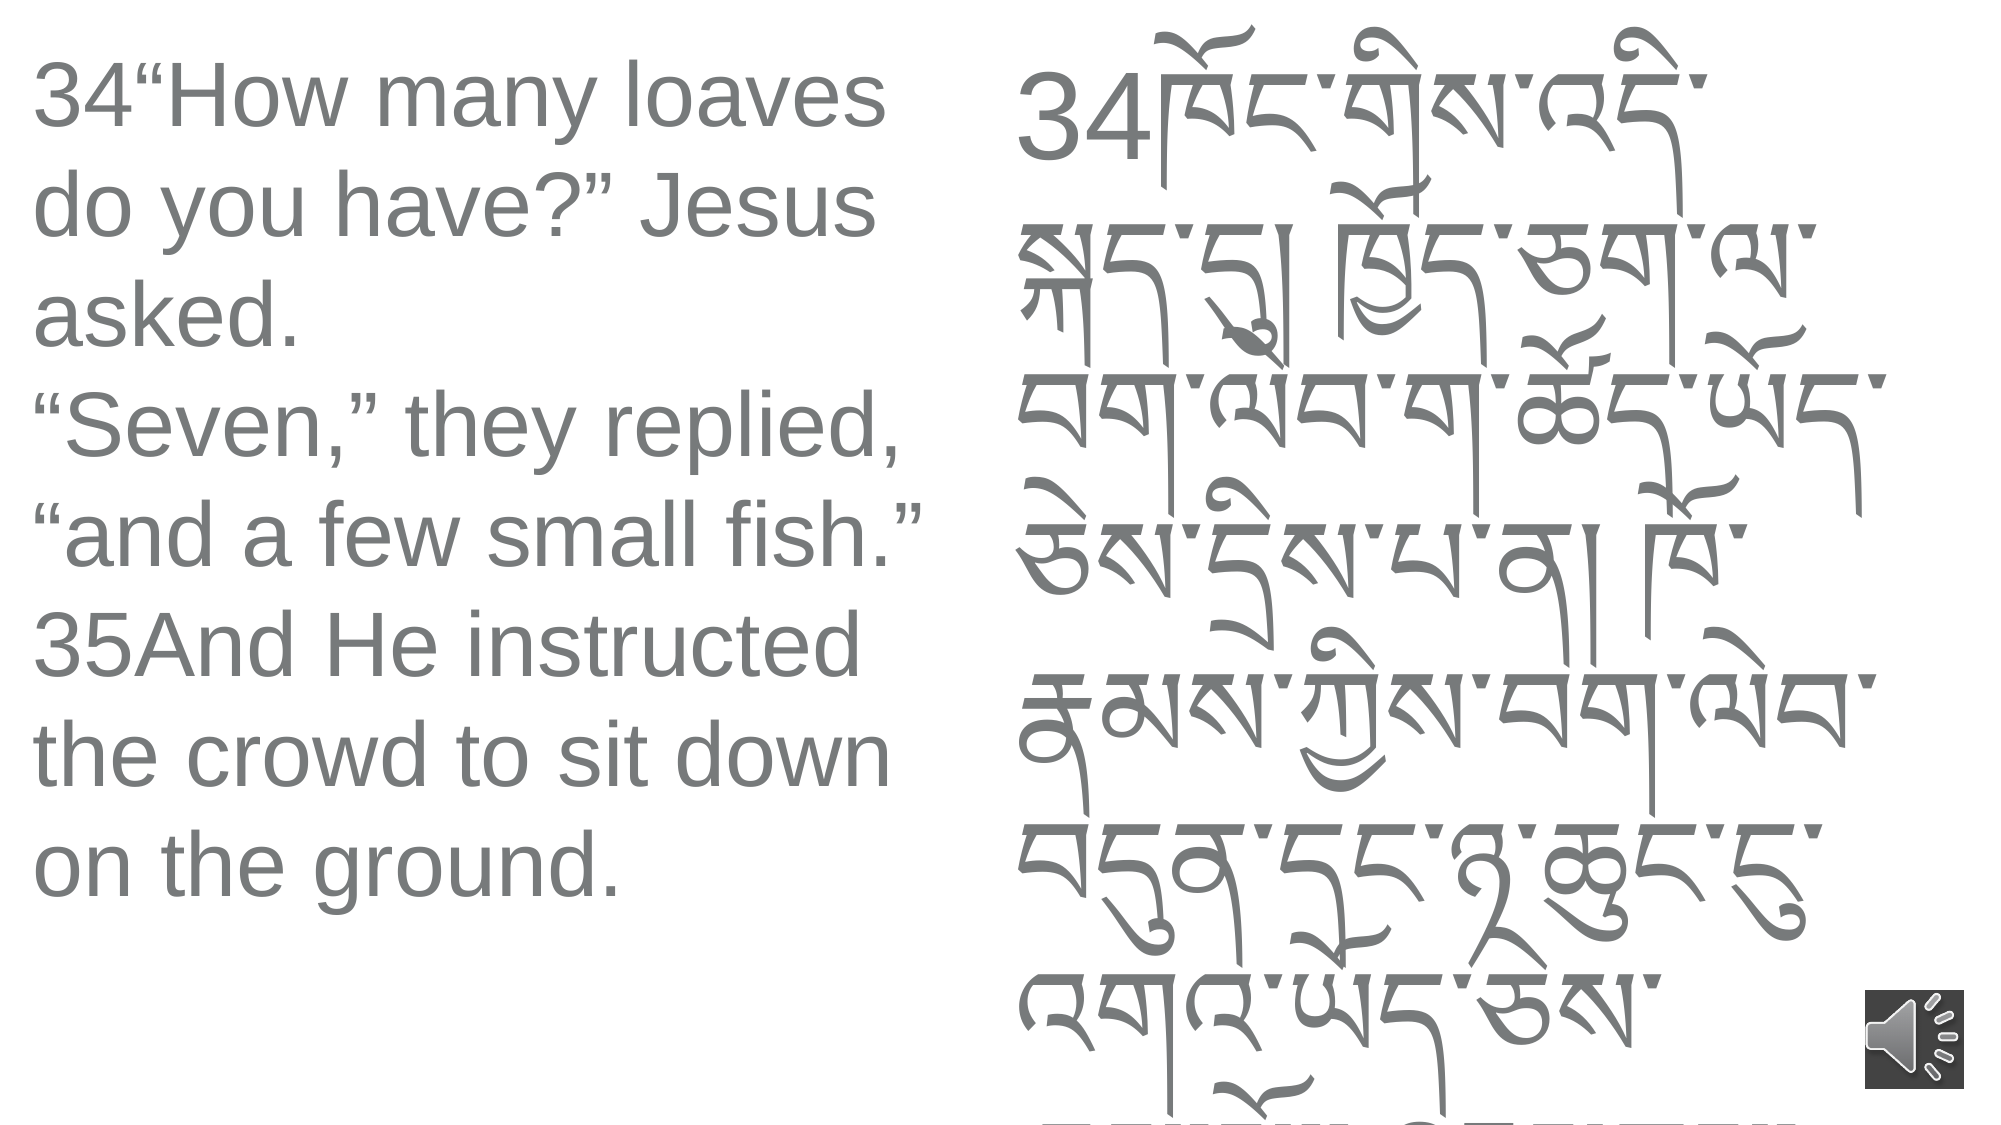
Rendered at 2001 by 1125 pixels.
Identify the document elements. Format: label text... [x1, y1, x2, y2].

text_box 34“How many loaves do you have?” Jesus asked. “Seven,” they replied, “and a few small fish.” 35And He instructed the crowd to sit down on the ground. [18, 27, 973, 1104]
picture [1864, 989, 1965, 1090]
text_box 34ཁོང་གིས་འདི་སྐད༌དུ། ཁྱོད་ཅག་ལ་བག་ལེབ་ག་ཚོད་ཡོད་ཅེས་དྲིས་པ༌ན། ཁོ་རྣམས་ཀྱིས་བག་ལེབ་བདུན་དང་ཉ་ཆུང་ངུ་འགའ་ཡོད་ཅེས་ཞུས༌སོ།། 35སྐྱབས་མགོན་ཡེ་ཤུས་མི་ཚོགས་ལ་བཀའ་གནང་སྟེ་ས་རུ་སྡོད་དུ་བཅུག༌ཅིང༌། [999, 27, 2000, 1104]
